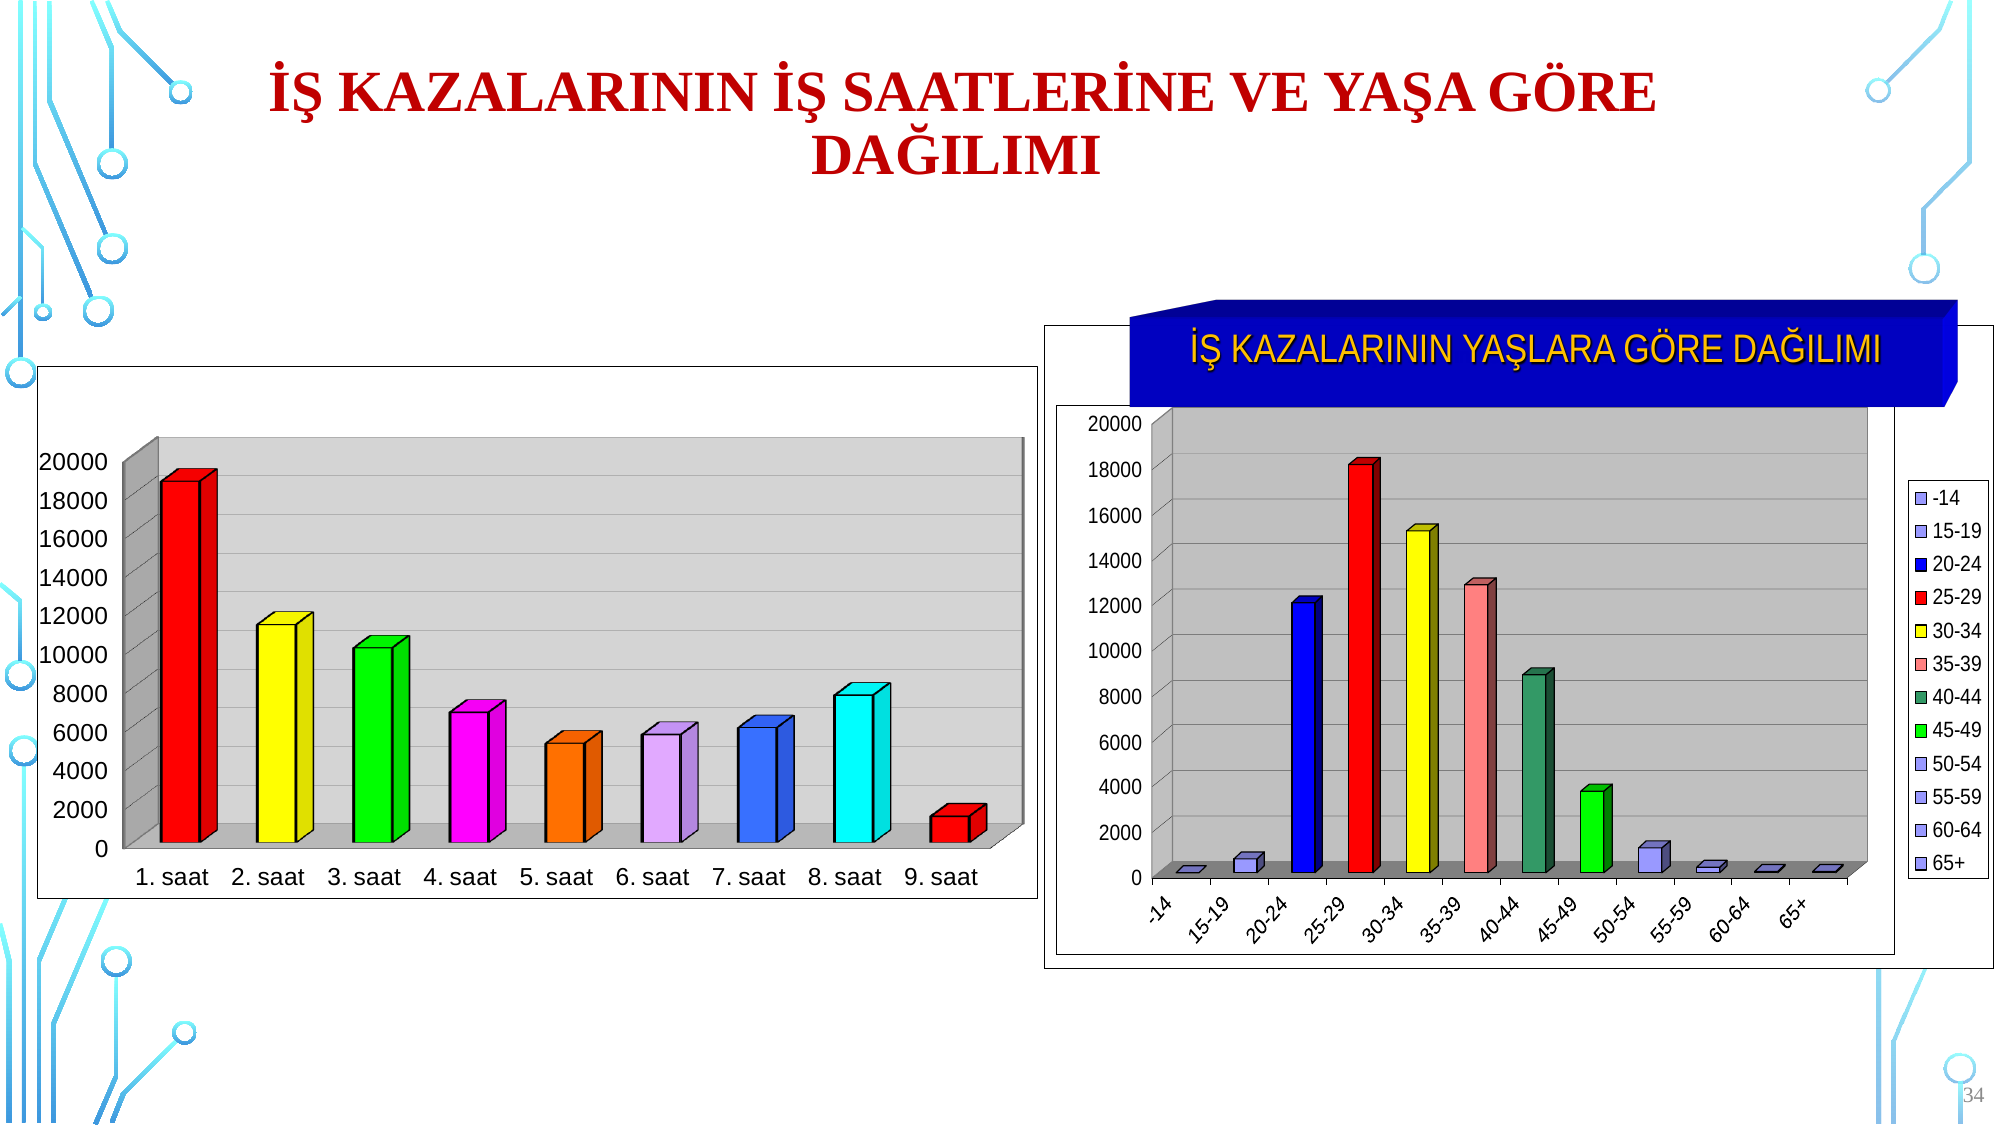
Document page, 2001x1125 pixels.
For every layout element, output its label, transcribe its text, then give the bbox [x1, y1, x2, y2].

picture [1038, 299, 2000, 976]
chart [37, 365, 1038, 899]
slide_number 34 [1873, 1064, 2000, 1125]
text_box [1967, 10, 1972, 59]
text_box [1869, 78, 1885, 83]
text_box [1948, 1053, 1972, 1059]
title İş kazalarının iş saatlerine ve yaşa göre dağılımı [212, 45, 1716, 204]
text_box [1967, 0, 1972, 8]
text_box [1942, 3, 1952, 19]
